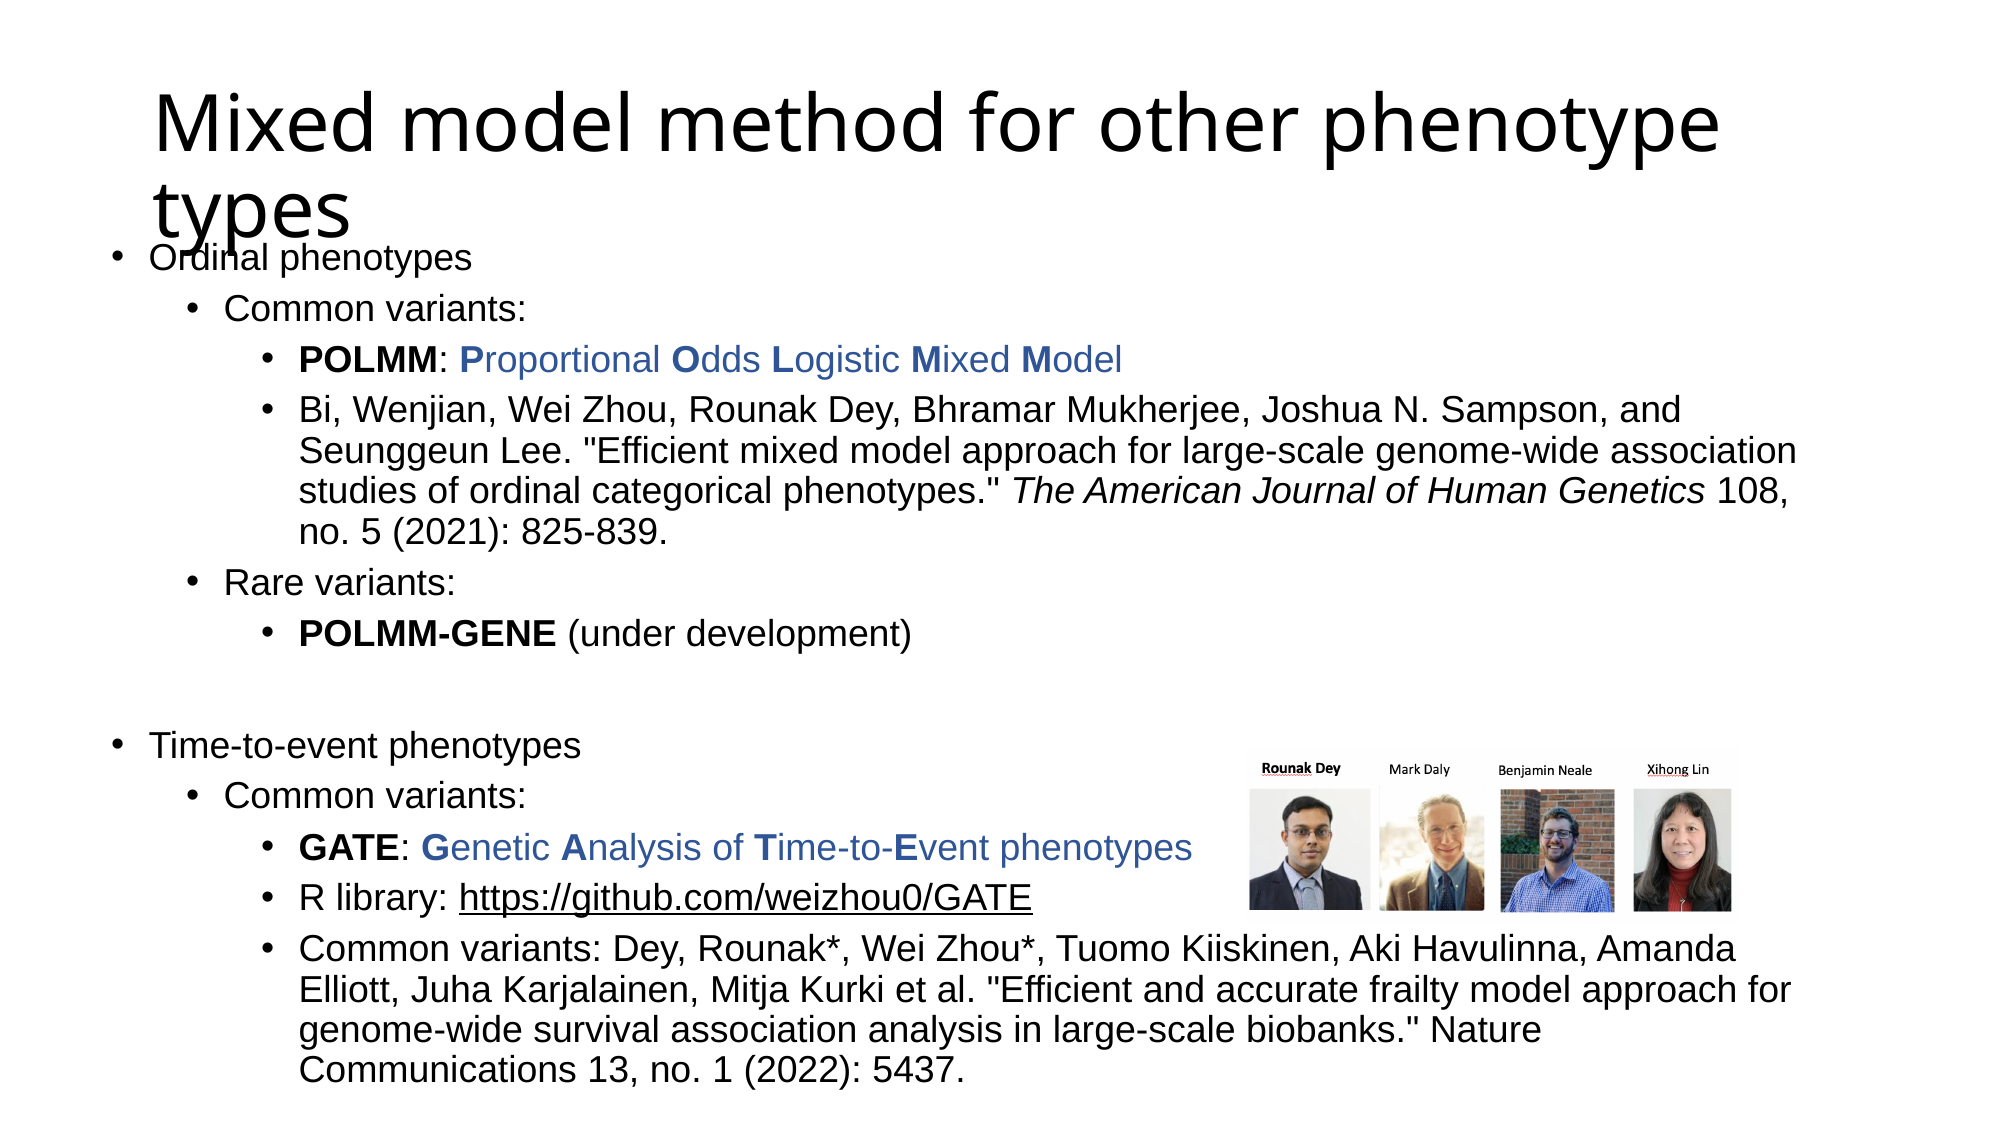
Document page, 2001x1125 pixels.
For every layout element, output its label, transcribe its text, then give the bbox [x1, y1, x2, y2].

picture [1246, 746, 1739, 922]
list Ordinal phenotypes Common variants: POLMM: Proportional Odds Logistic Mixed Model Bi, Wenjian, Wei Zhou, Rounak Dey, Bhramar Mukherjee, Joshua N. Sampson, and Seunggeun Lee. "Efficient mixed model approach for large-scale genome-wide association studies of ordinal categorical phenotypes." The American Journal of Human Genetics 108, no. 5 (2021): 825-839. Rare variants: POLMM-GENE (under development) Time-to-event phenotypes Common variants: GATE: Genetic Analysis of Time-to-Event phenotypes R library: https://github.com/weizhou0/GATE Common variants: Dey, Rounak*, Wei Zhou*, Tuomo Kiiskinen, Aki Havulinna, Amanda Elliott, Juha Karjalainen, Mitja Kurki et al. "Efficient and accurate frailty model approach for genome-wide survival association analysis in large-scale biobanks." Nature Communications 13, no. 1 (2022): 5437. [96, 164, 1822, 879]
title Mixed model method for other phenotype types [137, 59, 1863, 278]
